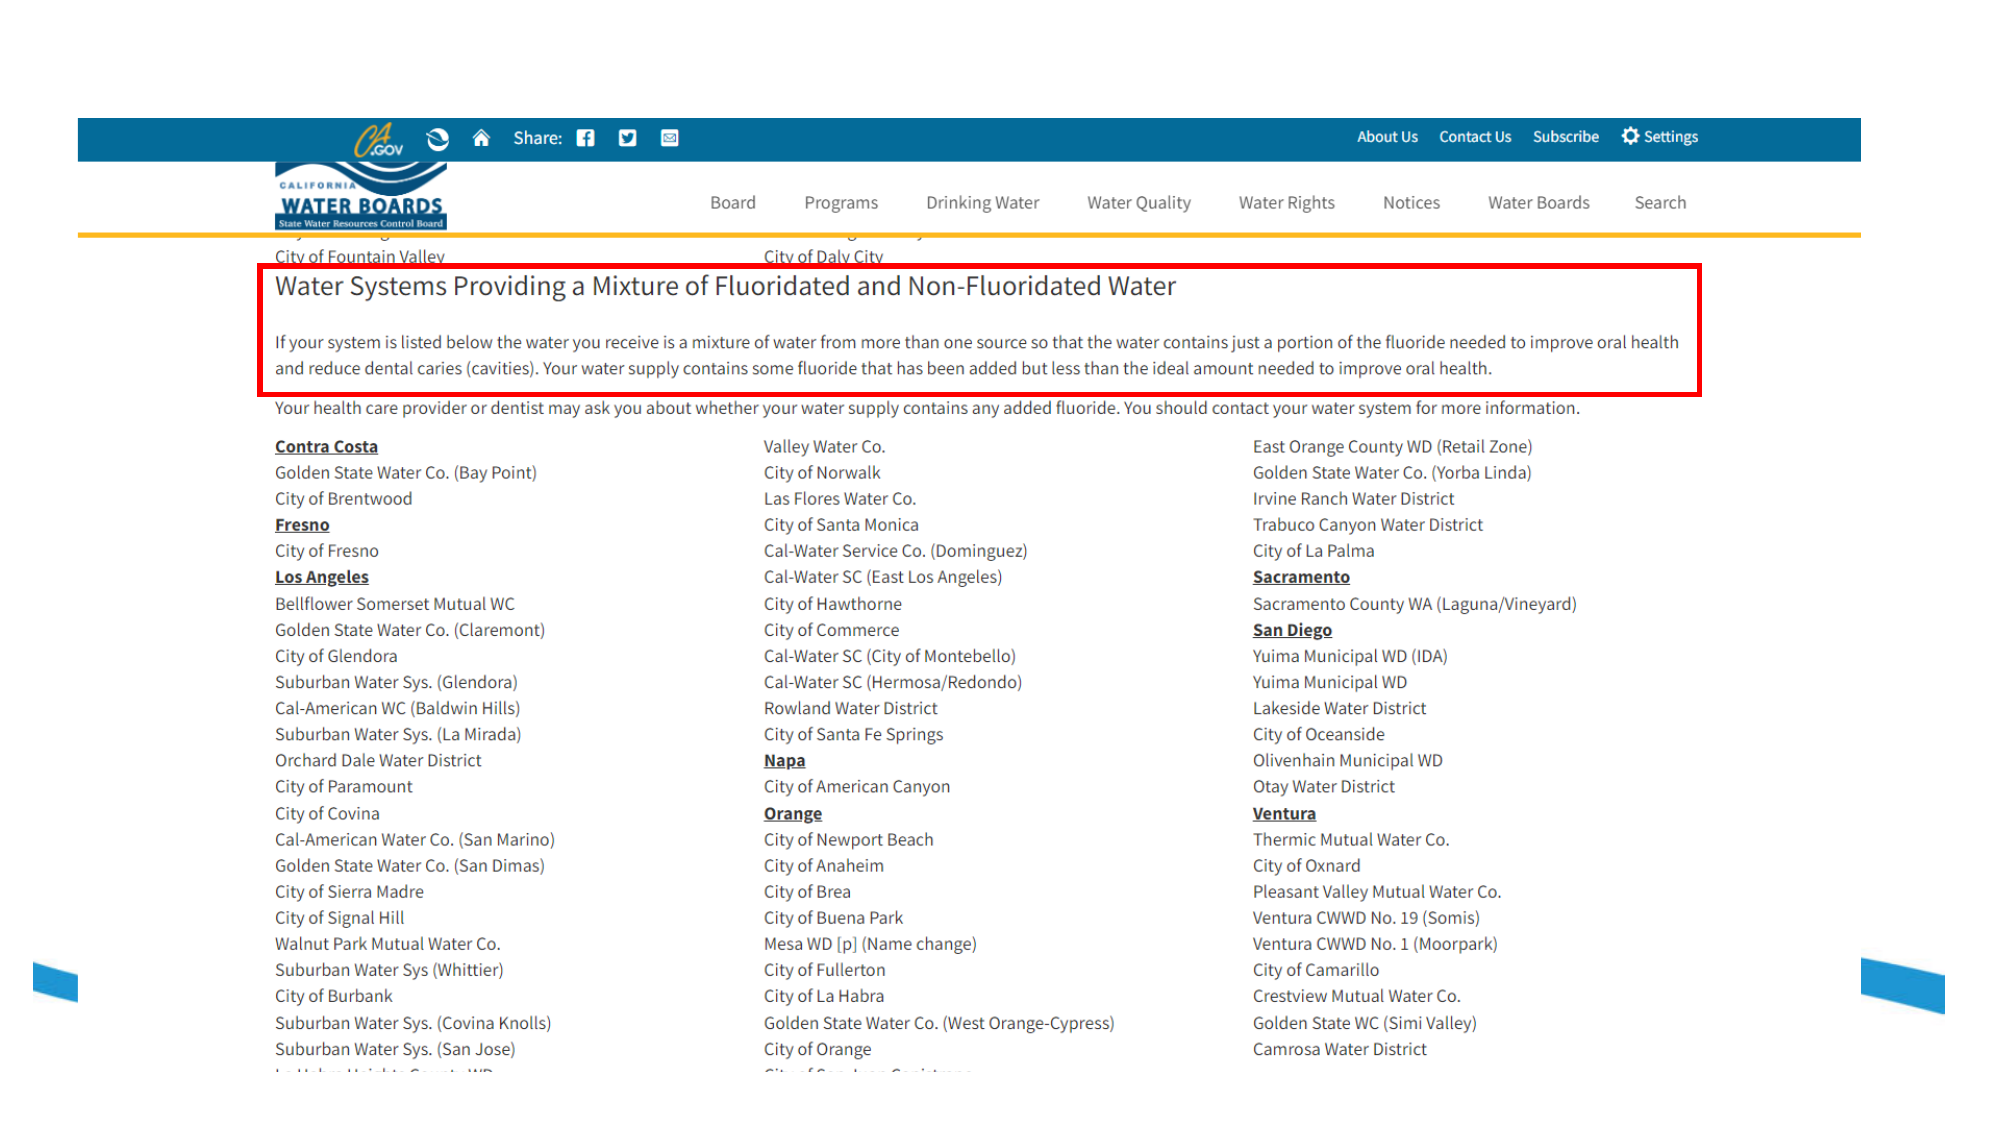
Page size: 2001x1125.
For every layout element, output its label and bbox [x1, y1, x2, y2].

picture [1622, 127, 1640, 144]
picture [1452, 134, 1465, 141]
picture [550, 135, 558, 143]
picture [1676, 134, 1691, 145]
picture [355, 123, 403, 157]
picture [662, 130, 679, 146]
picture [1552, 131, 1598, 142]
picture [33, 162, 1945, 1125]
picture [1534, 131, 1544, 142]
picture [1502, 132, 1511, 142]
picture [515, 132, 522, 144]
picture [428, 129, 448, 151]
picture [619, 130, 636, 146]
picture [544, 135, 549, 143]
picture [1467, 132, 1471, 142]
picture [1358, 131, 1374, 141]
picture [525, 131, 541, 144]
picture [474, 130, 490, 145]
picture [1693, 134, 1698, 142]
picture [577, 130, 594, 146]
picture [1441, 131, 1446, 142]
picture [1650, 131, 1673, 142]
picture [1379, 132, 1397, 142]
picture [1473, 132, 1491, 142]
